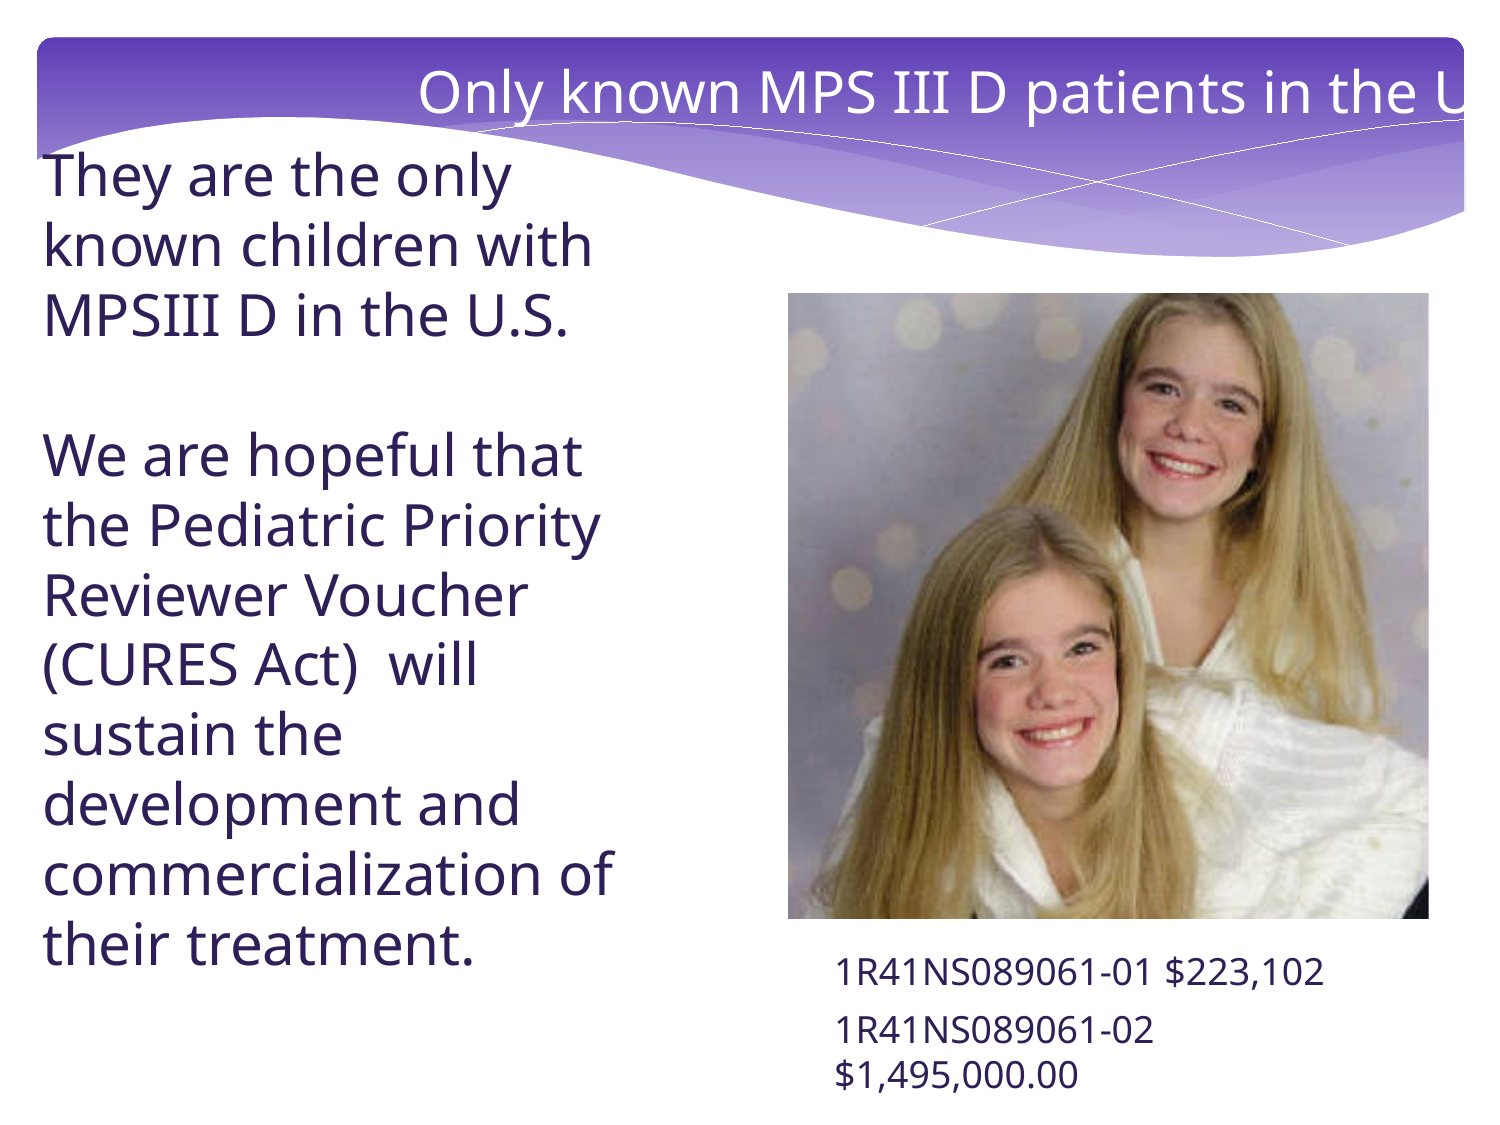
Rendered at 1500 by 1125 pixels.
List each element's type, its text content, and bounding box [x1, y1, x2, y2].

text_box Only known MPS III D patients in the U.S. [403, 47, 1500, 133]
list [787, 293, 1429, 919]
list 1R41NS089061-01 $223,102 1R41NS089061-02 $1,495,000.00 [819, 940, 1370, 1076]
title They are the only known children with MPSIII D in the U.S. We are hopeful that the Pediatric Priority Reviewer Voucher (CURES Act) will sustain the development and commercialization of their treatment. [27, 202, 661, 1125]
